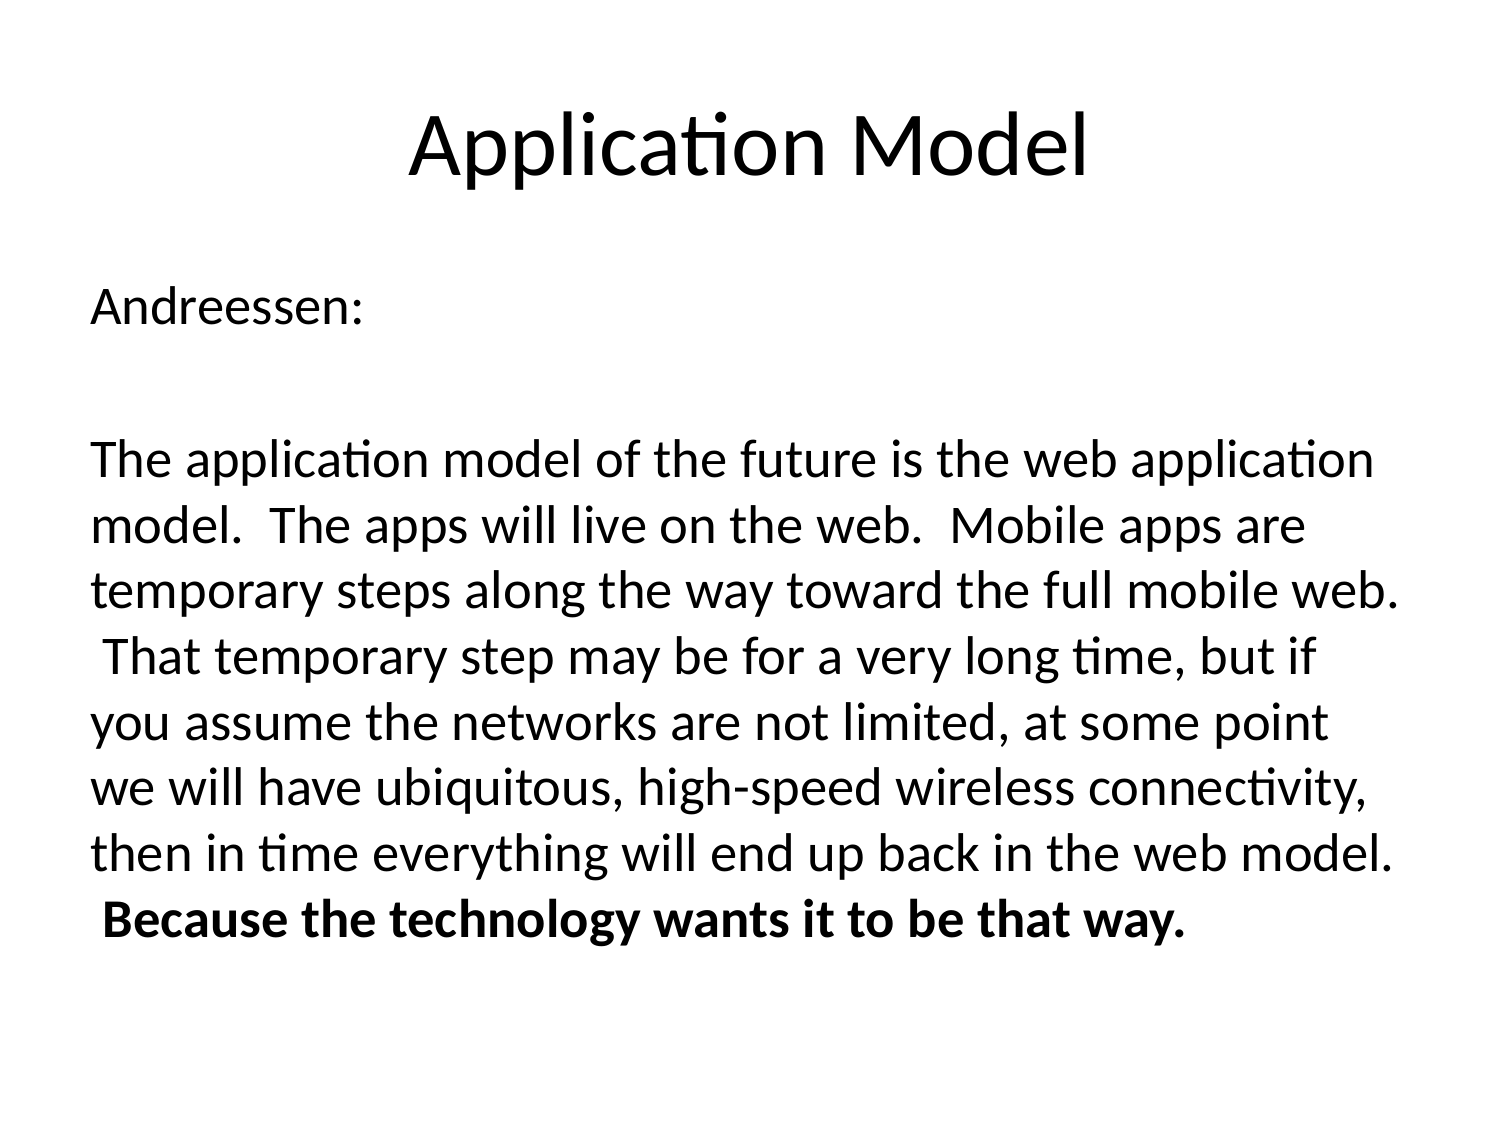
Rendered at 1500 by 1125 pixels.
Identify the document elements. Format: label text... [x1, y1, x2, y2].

list Andreessen: The application model of the future is the web application model. The apps will live on the web. Mobile apps are temporary steps along the way toward the full mobile web. That temporary step may be for a very long time, but if you assume the networks are not limited, at some point we will have ubiquitous, high-speed wireless connectivity, then in time everything will end up back in the web model. Because the technology wants it to be that way. [75, 262, 1425, 1005]
title Application Model [75, 45, 1425, 233]
